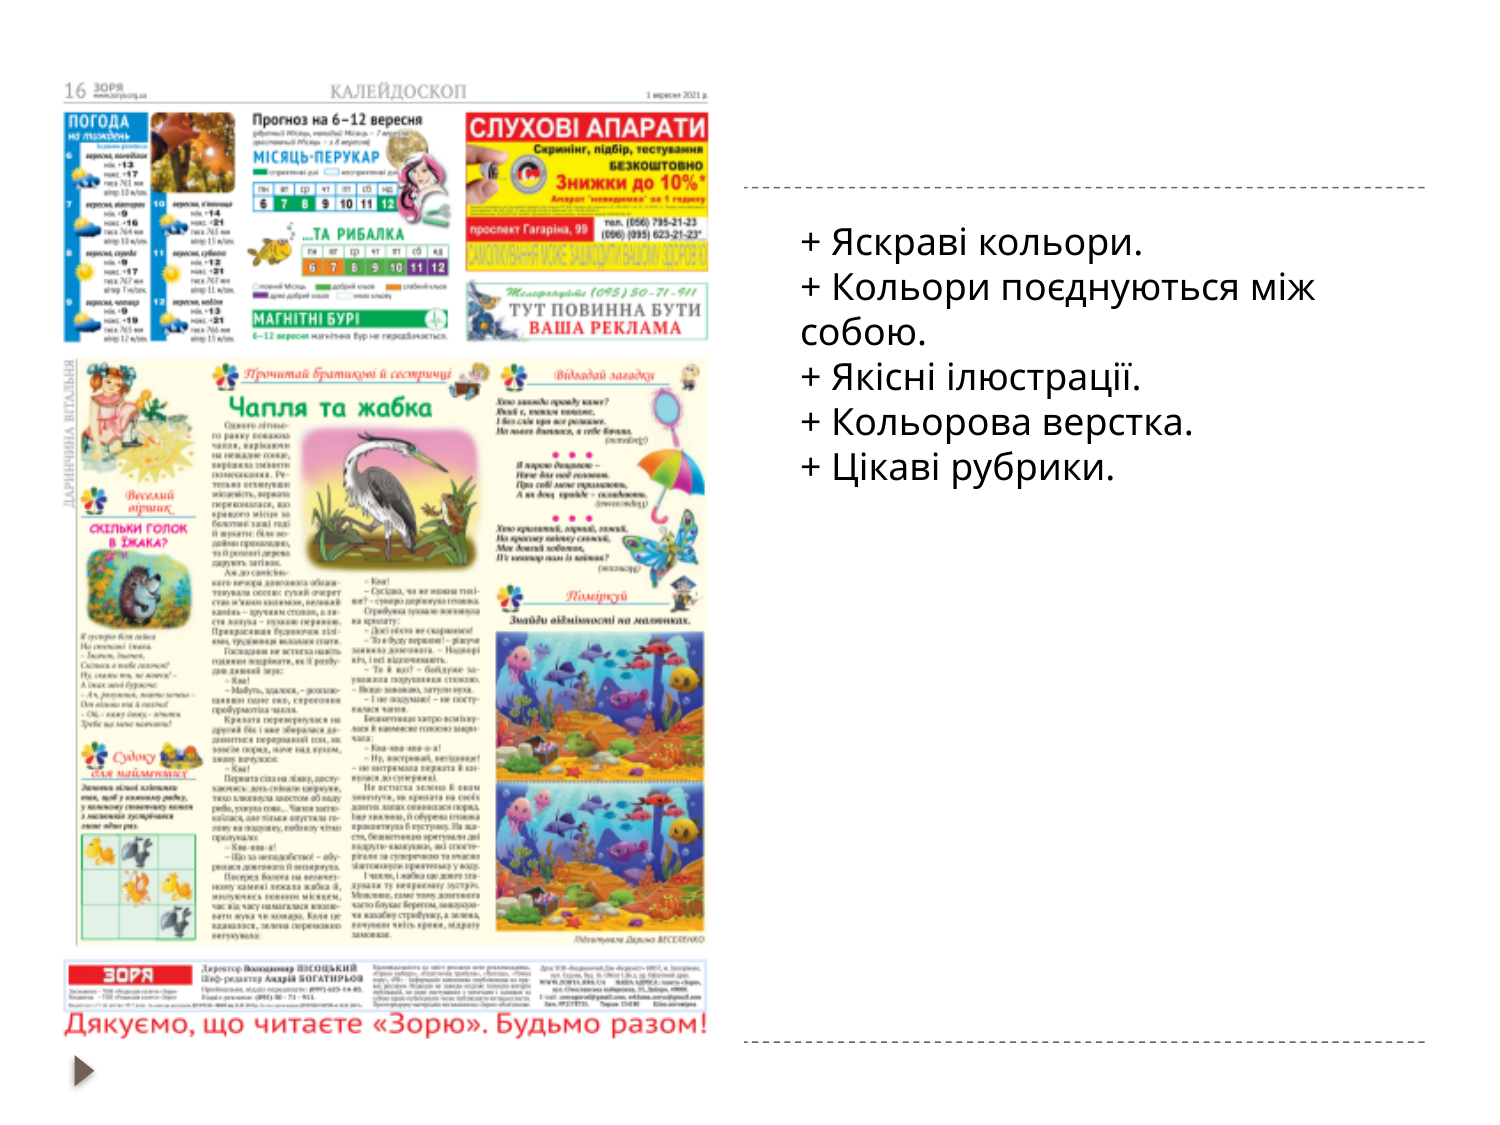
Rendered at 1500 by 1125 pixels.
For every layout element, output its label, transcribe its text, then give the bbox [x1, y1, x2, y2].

text_box + Яскраві кольори. + Кольори поєднуються між собою. + Якісні ілюстрації. + Кольорова верстка. + Цікаві рубрики. [785, 210, 1454, 496]
picture [46, 58, 745, 1055]
